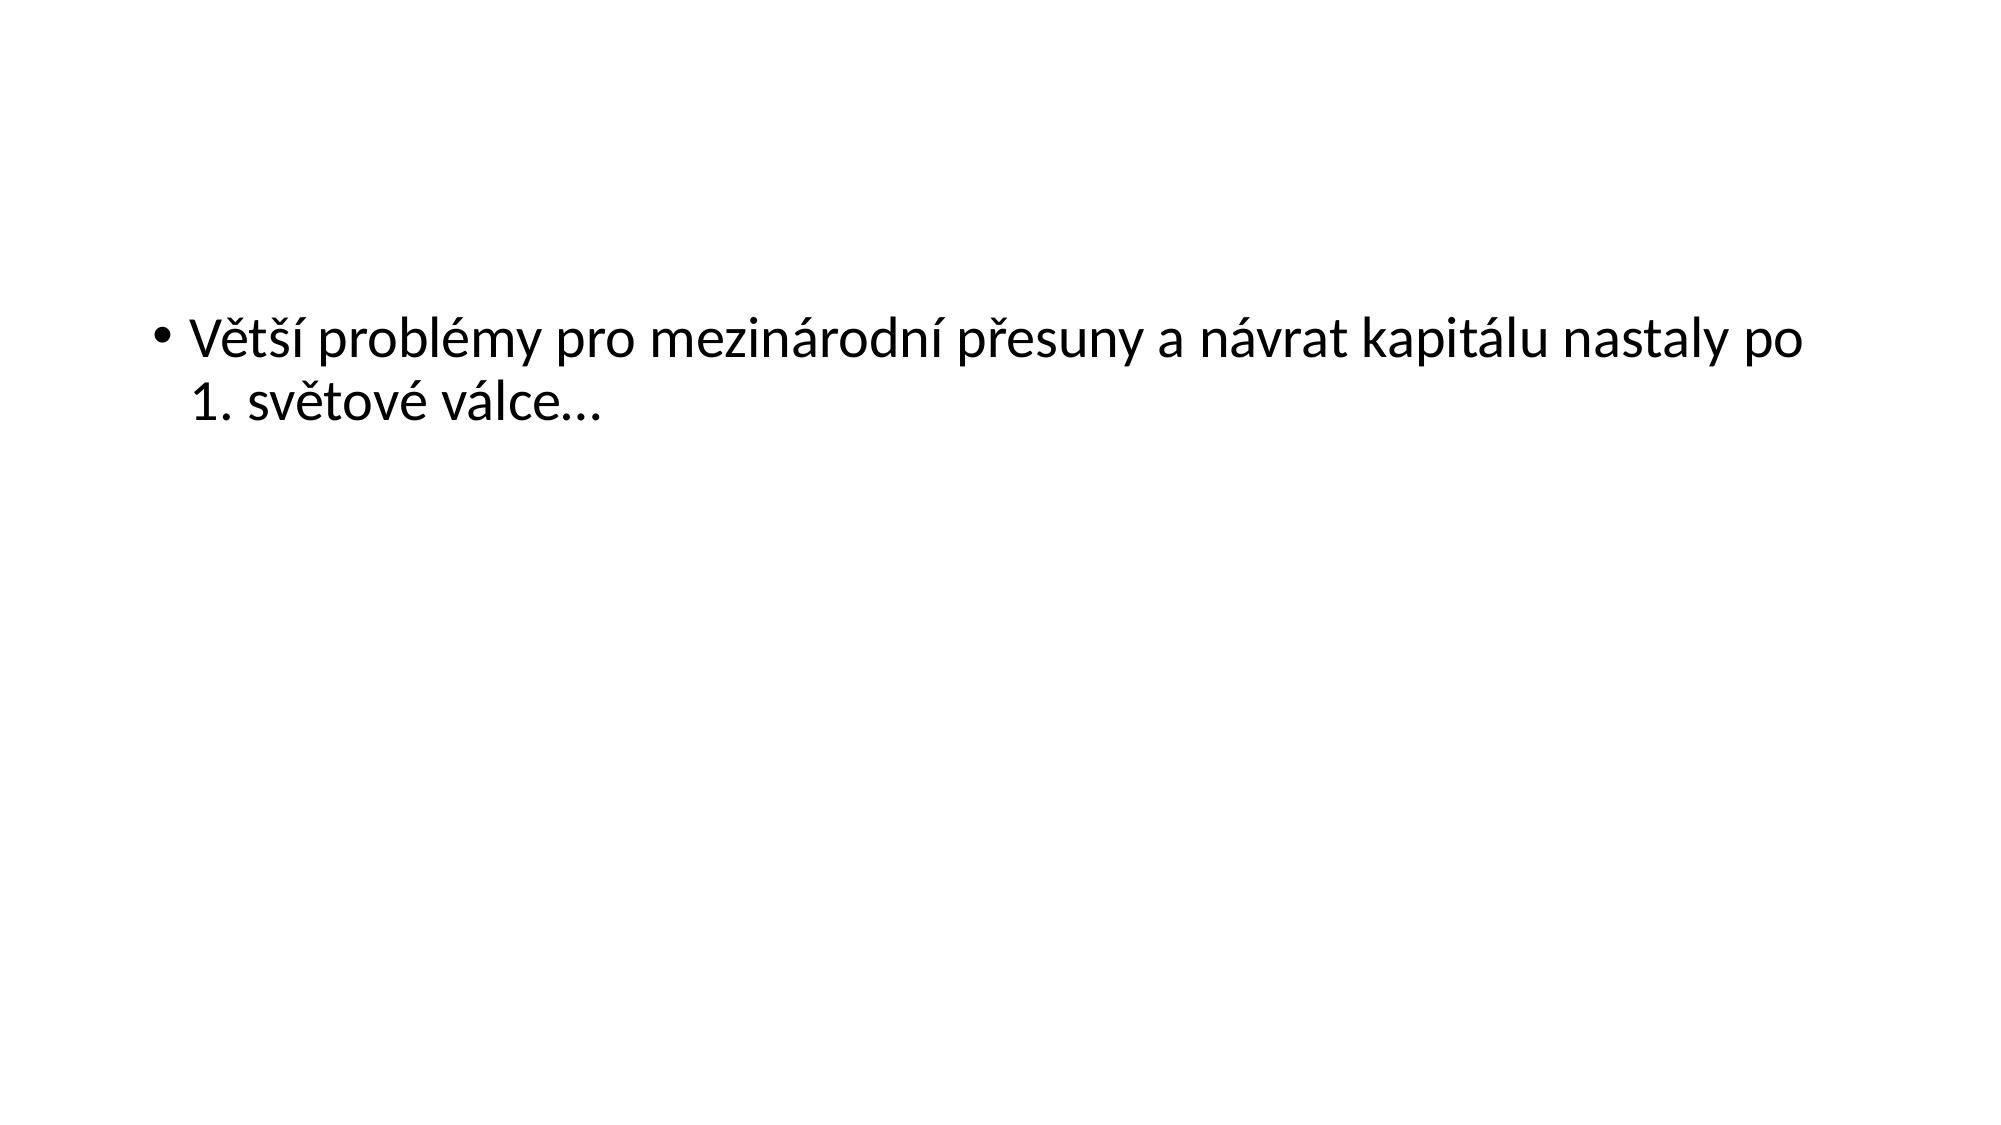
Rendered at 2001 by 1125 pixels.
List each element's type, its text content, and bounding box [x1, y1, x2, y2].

list Větší problémy pro mezinárodní přesuny a návrat kapitálu nastaly po 1. světové válce… [137, 299, 1863, 1014]
